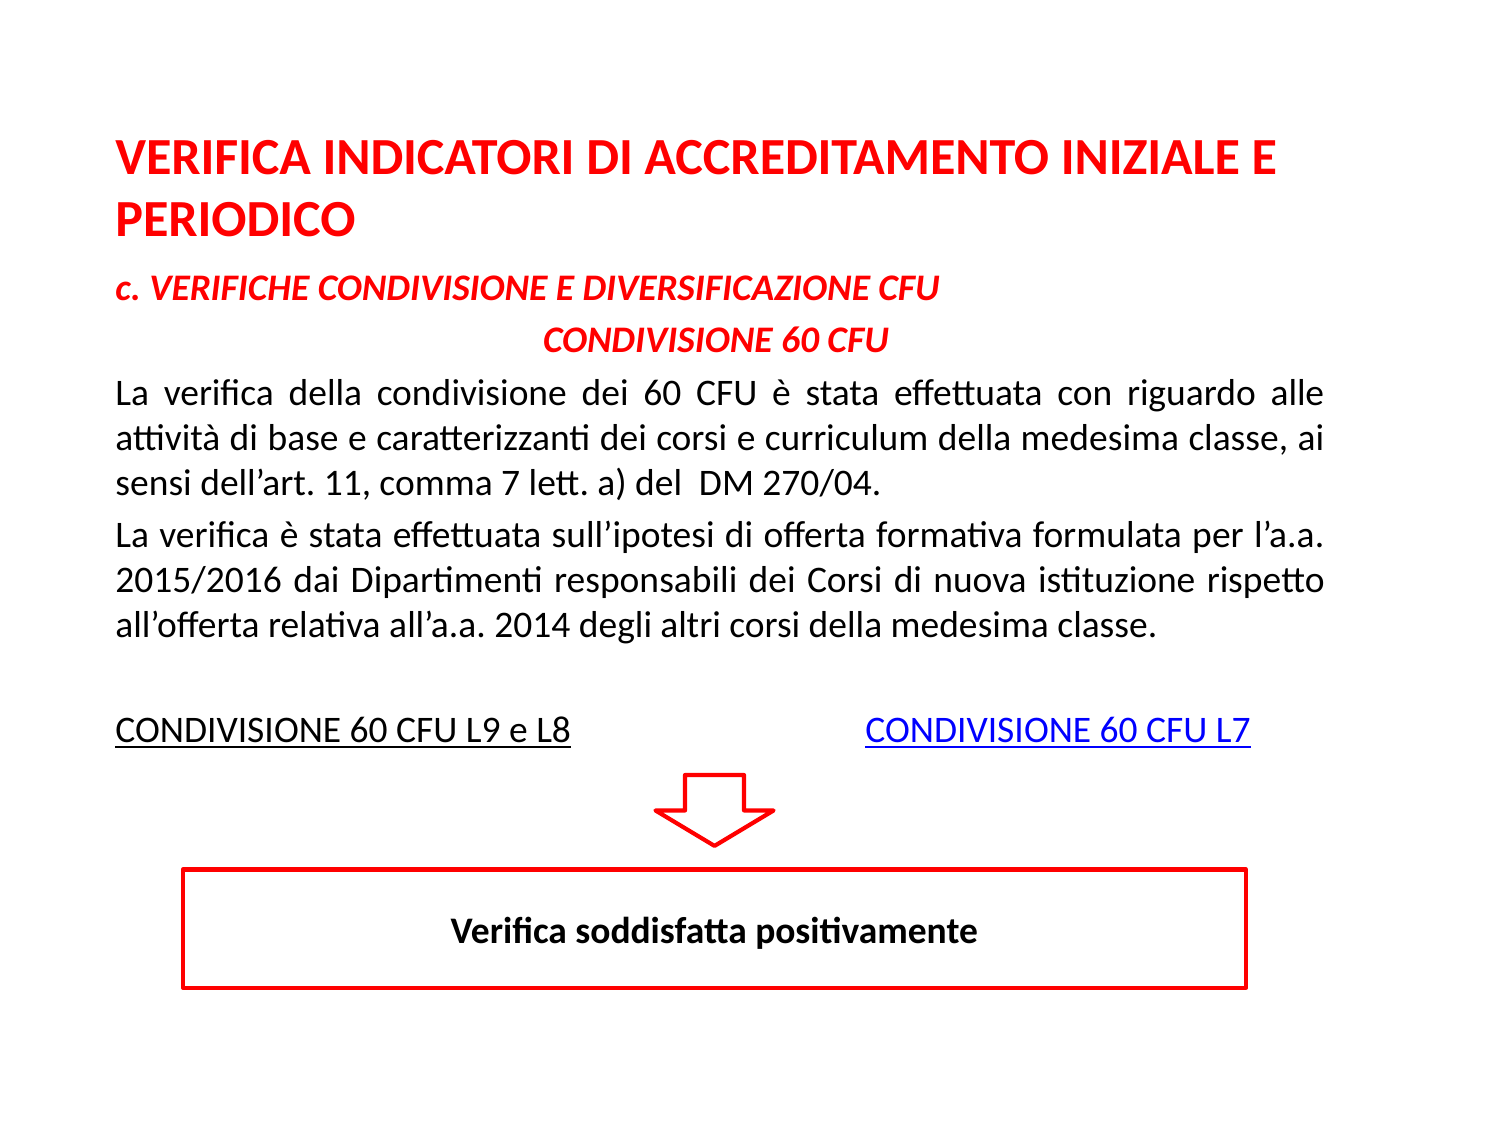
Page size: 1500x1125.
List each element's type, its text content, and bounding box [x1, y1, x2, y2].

text_box [653, 772, 776, 848]
text_box Verifica soddisfatta positivamente [181, 867, 1248, 990]
subtitle c. VERIFICHE CONDIVISIONE E DIVERSIFICAZIONE CFU CONDIVISIONE 60 CFU La verifica della condivisione dei 60 CFU è stata effettuata con riguardo alle attività di base e caratterizzanti dei corsi e curriculum della medesima classe, ai sensi dell’art. 11, comma 7 lett. a) del DM 270/04. La verifica è stata effettuata sull’ipotesi di offerta formativa formulata per l’a.a. 2015/2016 dai Dipartimenti responsabili dei Corsi di nuova istituzione rispetto all’offerta relativa all’a.a. 2014 degli altri corsi della medesima classe. CONDIVISIONE 60 CFU L9 e L8 CONDIVISIONE 60 CFU L7 [100, 255, 1341, 1000]
title VERIFICA INDICATORI DI ACCREDITAMENTO INIZIALE E PERIODICO [100, 101, 1376, 268]
